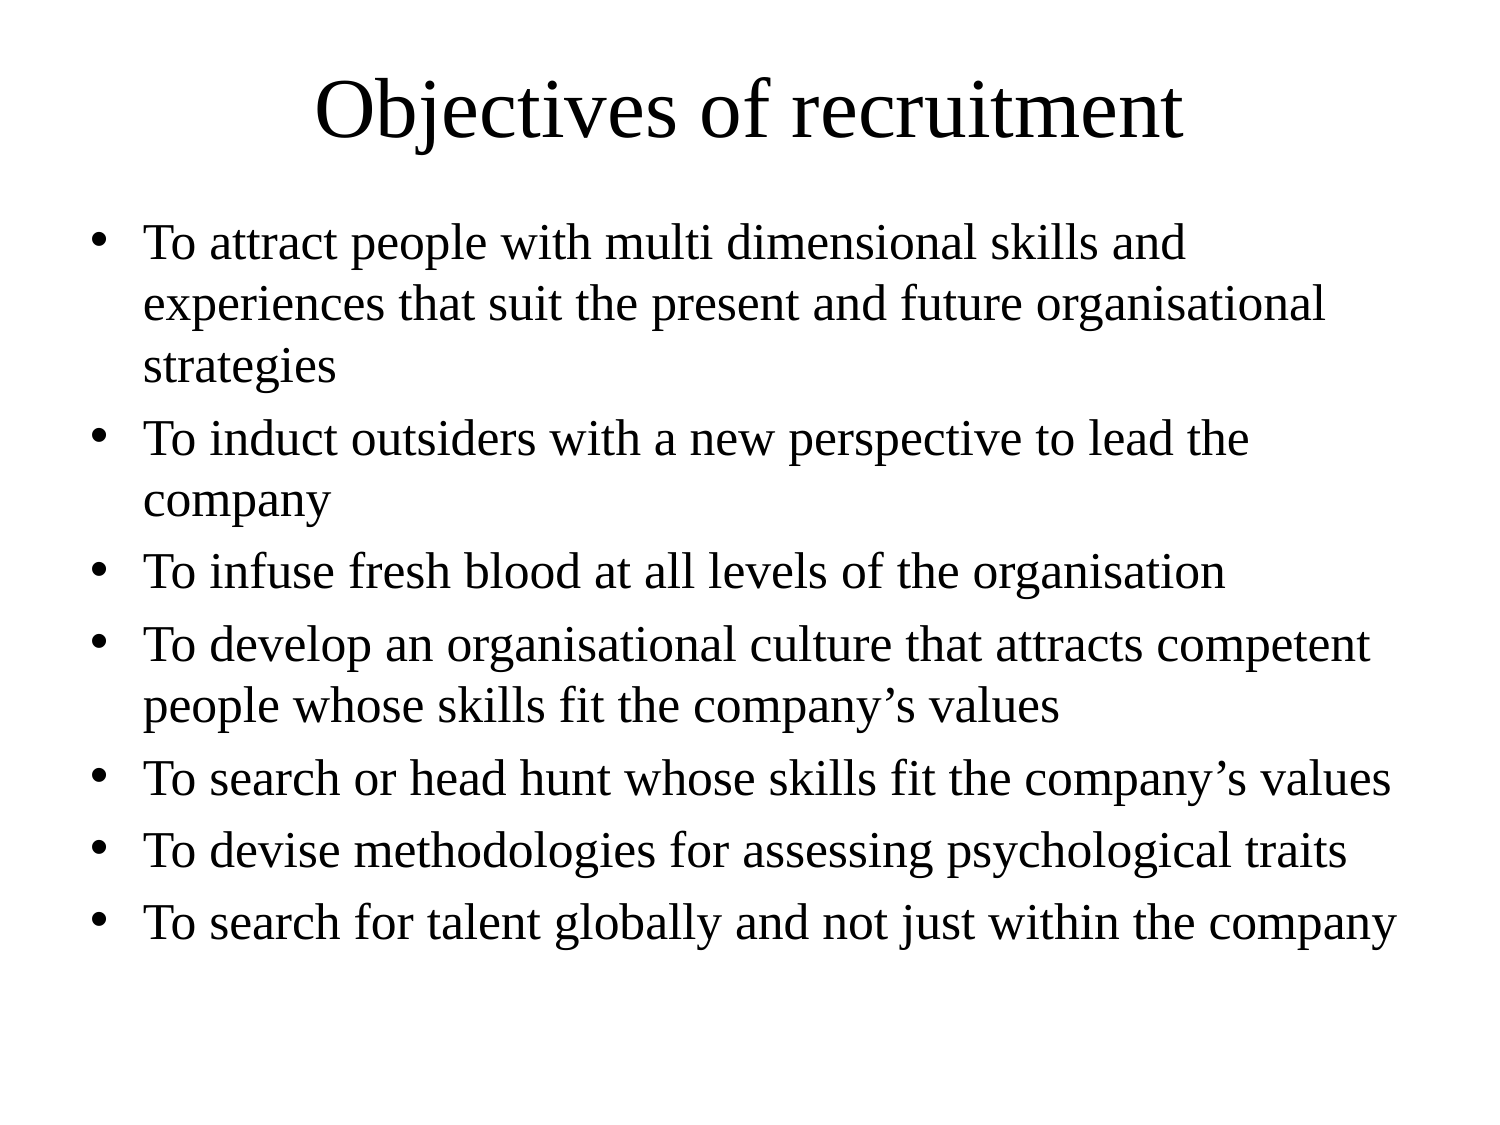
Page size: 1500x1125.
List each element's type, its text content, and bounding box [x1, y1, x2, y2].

list To attract people with multi dimensional skills and experiences that suit the present and future organisational strategies To induct outsiders with a new perspective to lead the company To infuse fresh blood at all levels of the organisation To develop an organisational culture that attracts competent people whose skills fit the company’s values To search or head hunt whose skills fit the company’s values To devise methodologies for assessing psychological traits To search for talent globally and not just within the company [75, 200, 1425, 1088]
title Objectives of recruitment [75, 45, 1425, 163]
